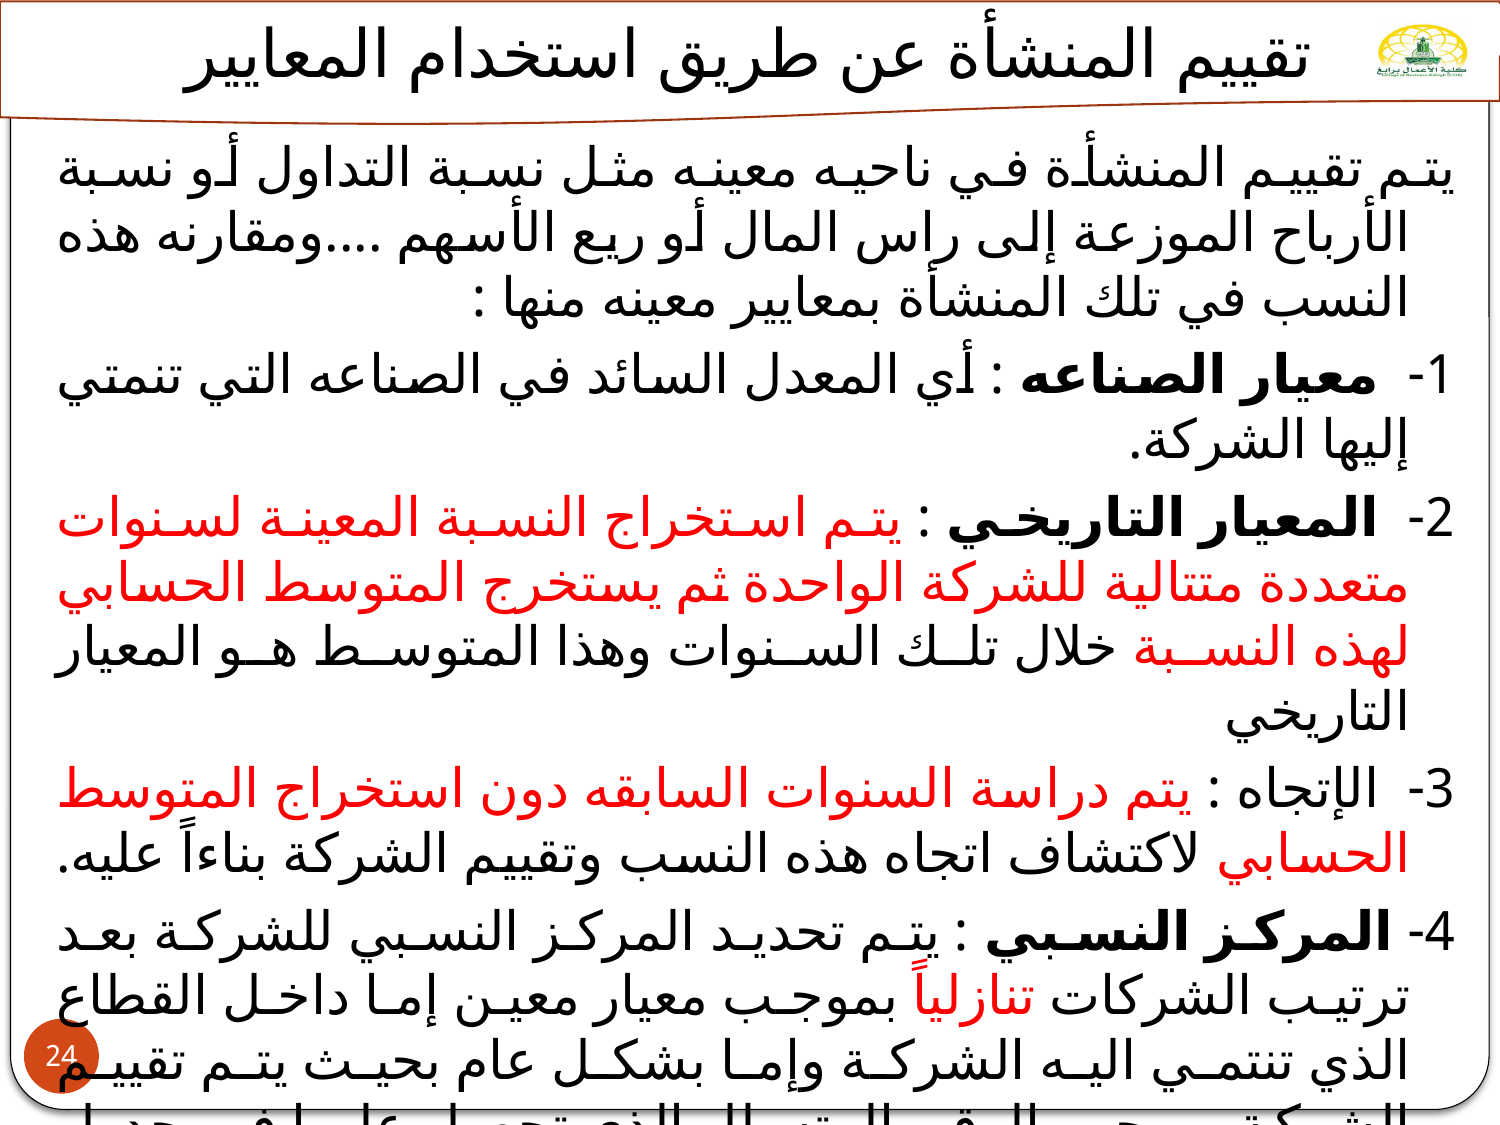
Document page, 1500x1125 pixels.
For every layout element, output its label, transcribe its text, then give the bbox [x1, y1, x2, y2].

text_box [0, 1, 1500, 126]
slide_number 24 [23, 1024, 99, 1094]
list يتم تقييم المنشأة في ناحيه معينه مثل نسبة التداول أو نسبة الأرباح الموزعة إلى راس المال أو ريع الأسهم ....ومقارنه هذه النسب في تلك المنشأة بمعايير معينه منها : 1- معيار الصناعه : أي المعدل السائد في الصناعه التي تنمتي إليها الشركة. 2- المعيار التاريخي : يتم استخراج النسبة المعينة لسنوات متعددة متتالية للشركة الواحدة ثم يستخرج المتوسط الحسابي لهذه النسبة خلال تلك السنوات وهذا المتوسط هو المعيار التاريخي 3- الإتجاه : يتم دراسة السنوات السابقه دون استخراج المتوسط الحسابي لاكتشاف اتجاه هذه النسب وتقييم الشركة بناءاً عليه. 4- المركز النسبي : يتم تحديد المركز النسبي للشركة بعد ترتيب الشركات تنازلياً بموجب معيار معين إما داخل القطاع الذي تنتمي اليه الشركة وإما بشكل عام بحيث يتم تقييم الشركة بموجب الرقم المتسلل الذي تحصل عليها في جدول الترتيب حسب المعيار المستخدم للترتيب [41, 136, 1471, 1035]
